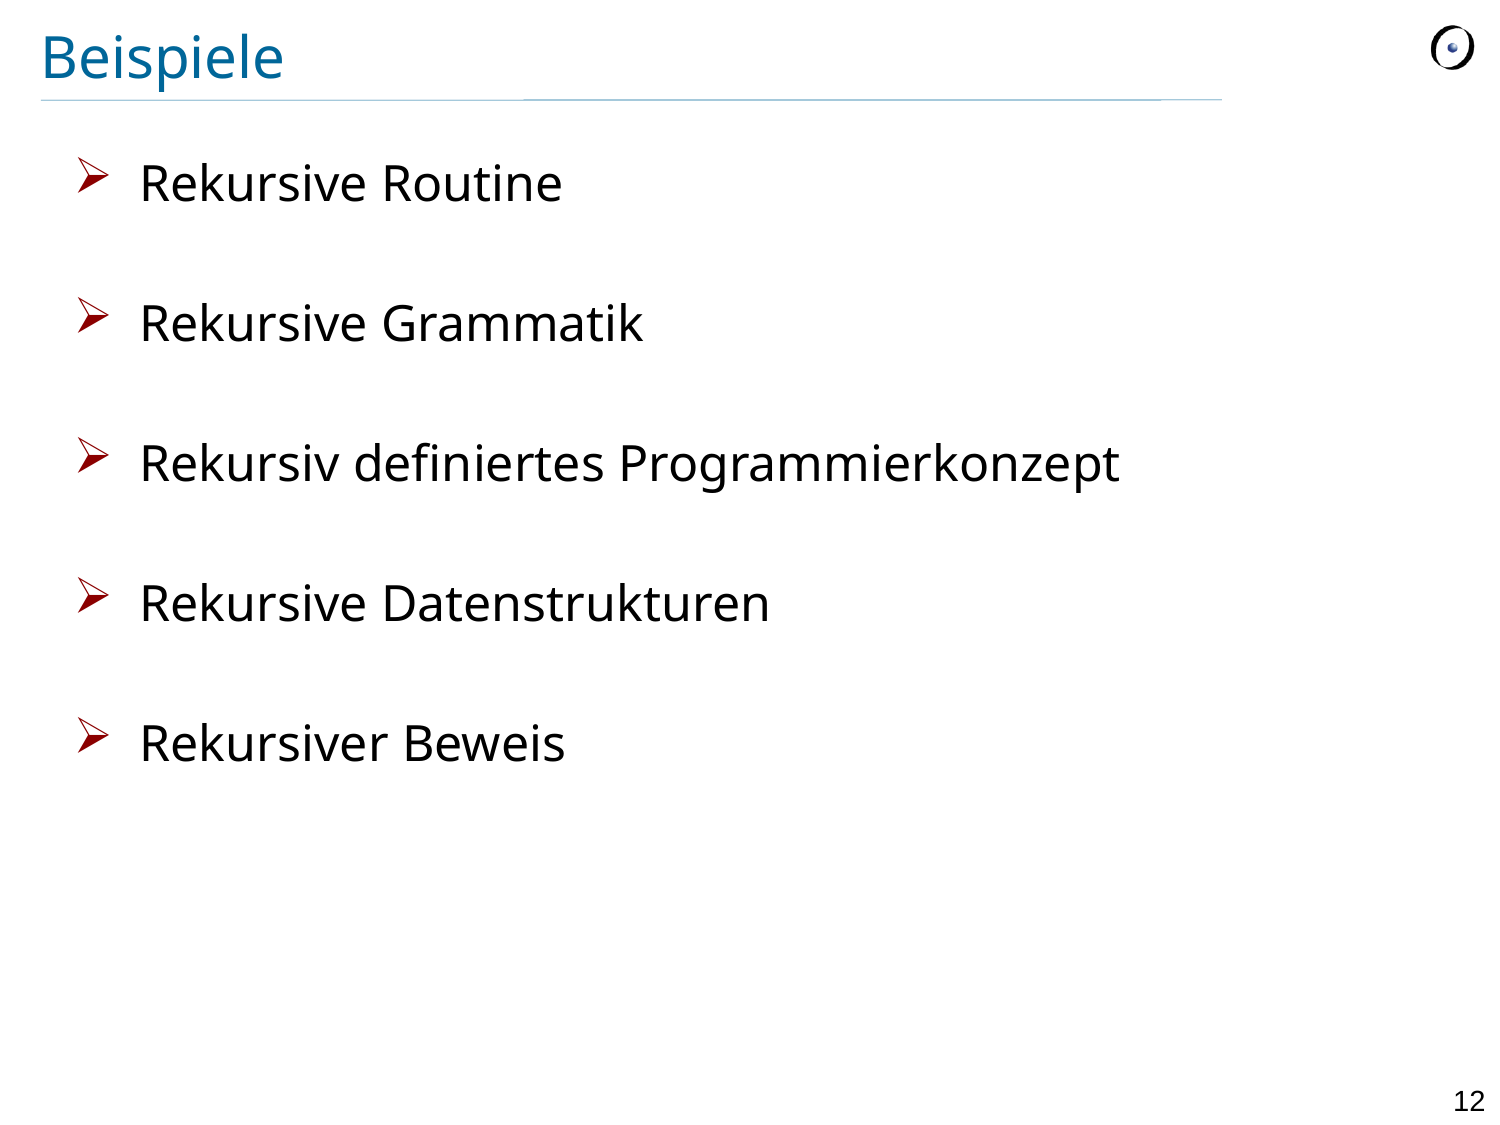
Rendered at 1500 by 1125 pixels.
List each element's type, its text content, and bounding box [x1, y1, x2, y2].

picture [1429, 20, 1476, 72]
list Rekursive Routine Rekursive Grammatik Rekursiv definiertes Programmierkonzept Rekursive Datenstrukturen Rekursiver Beweis [40, 143, 1451, 1071]
title Beispiele [40, 18, 1344, 91]
